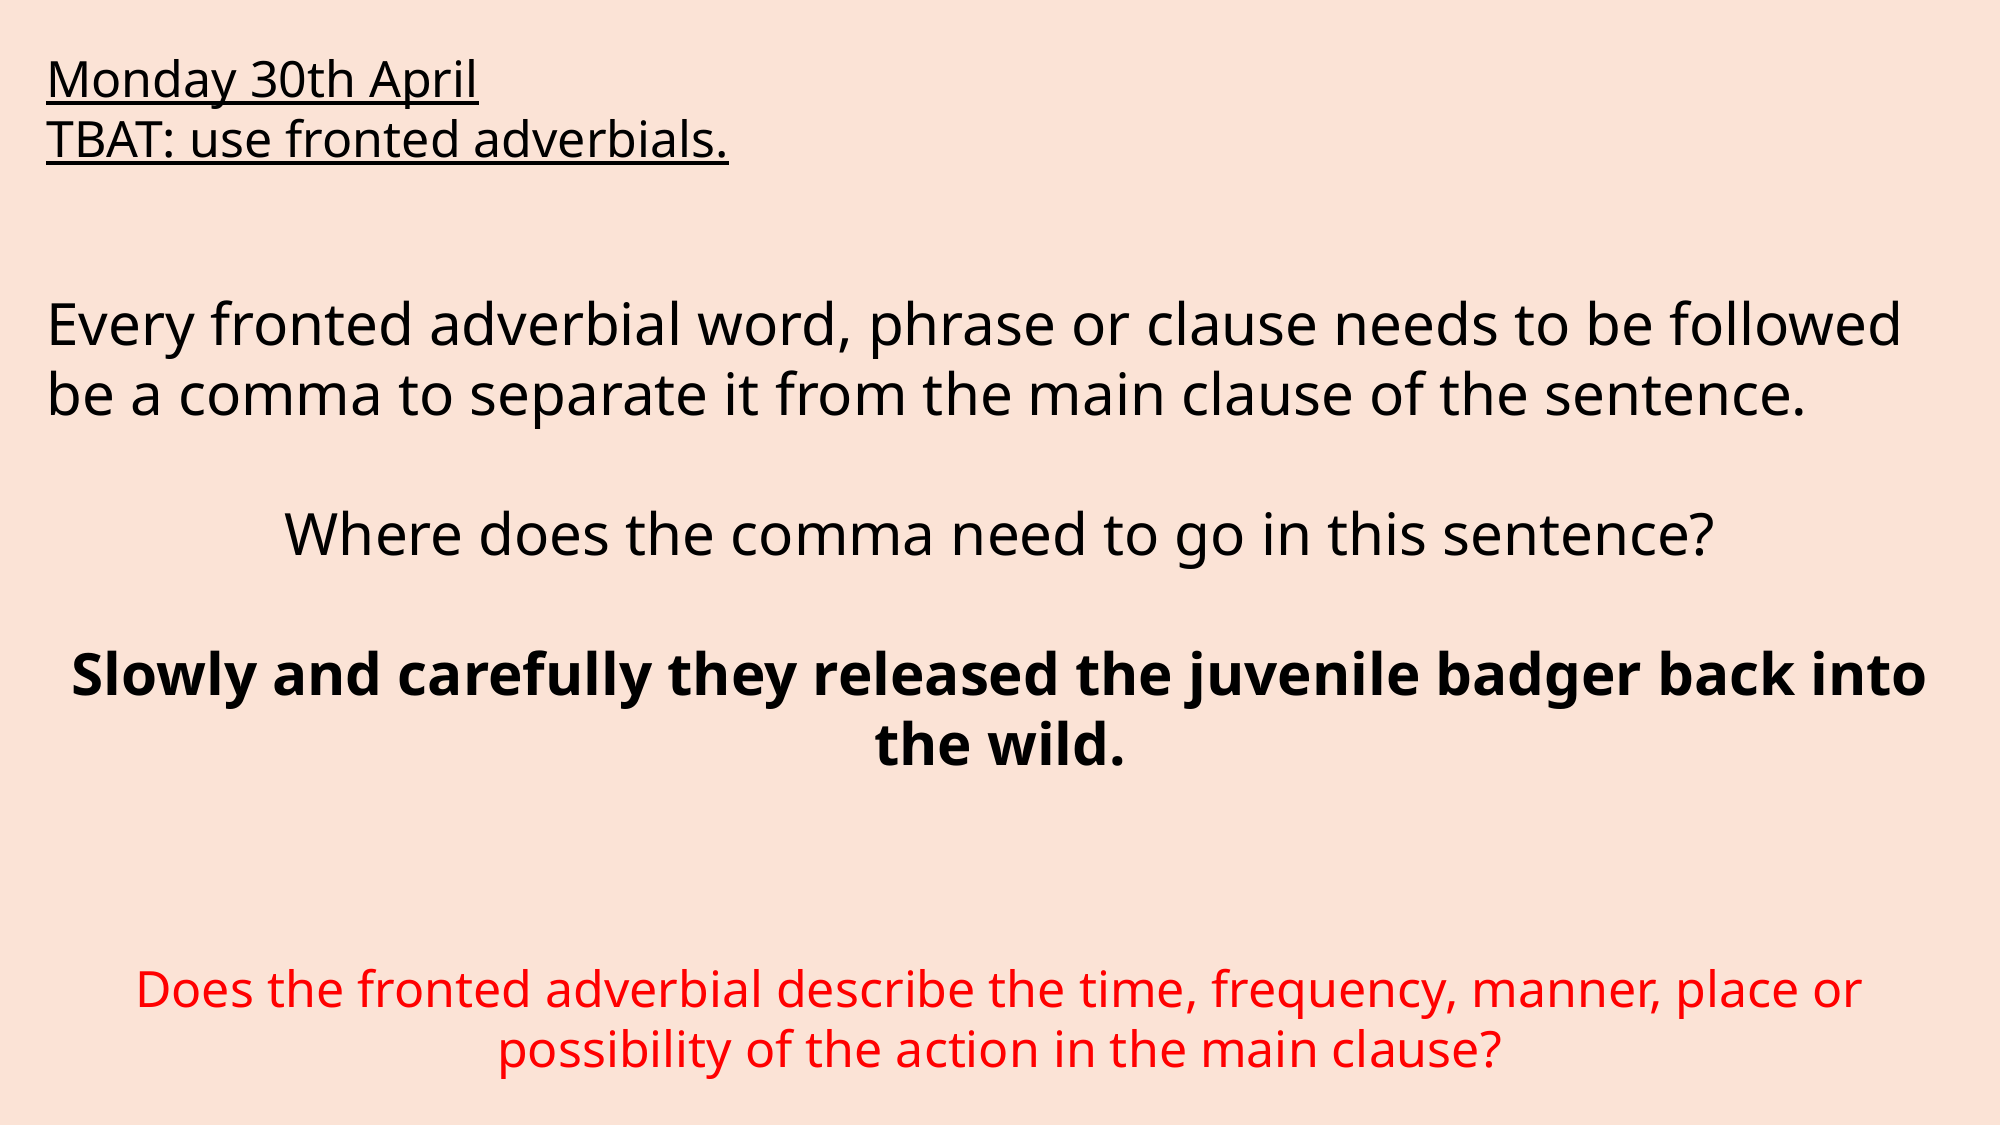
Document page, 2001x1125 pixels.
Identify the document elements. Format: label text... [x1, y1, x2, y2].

text_box Monday 30th April TBAT: use fronted adverbials. Every fronted adverbial word, phrase or clause needs to be followed be a comma to separate it from the main clause of the sentence. Where does the comma need to go in this sentence? Slowly and carefully they released the juvenile badger back into the wild. Does the fronted adverbial describe the time, frequency, manner, place or possibility of the action in the main clause? [31, 39, 1969, 1125]
